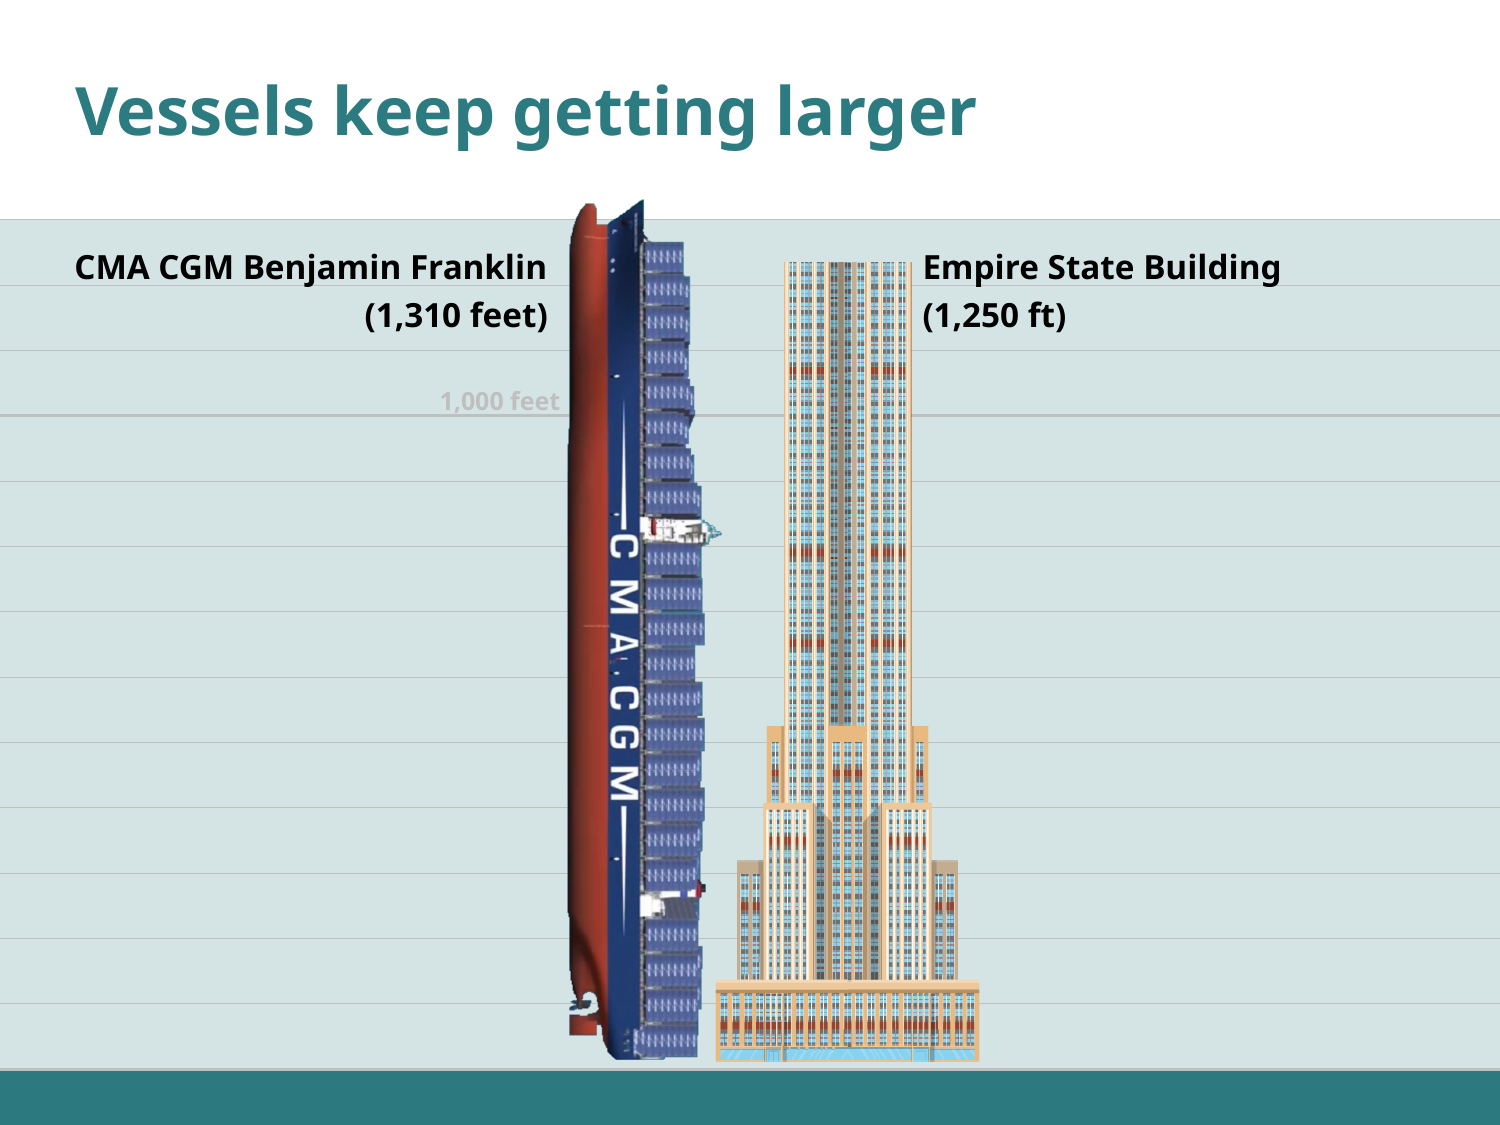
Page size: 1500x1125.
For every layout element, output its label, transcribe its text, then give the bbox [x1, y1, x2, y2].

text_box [0, 199, 1500, 1125]
title Vessels keep getting larger [75, 69, 1425, 194]
